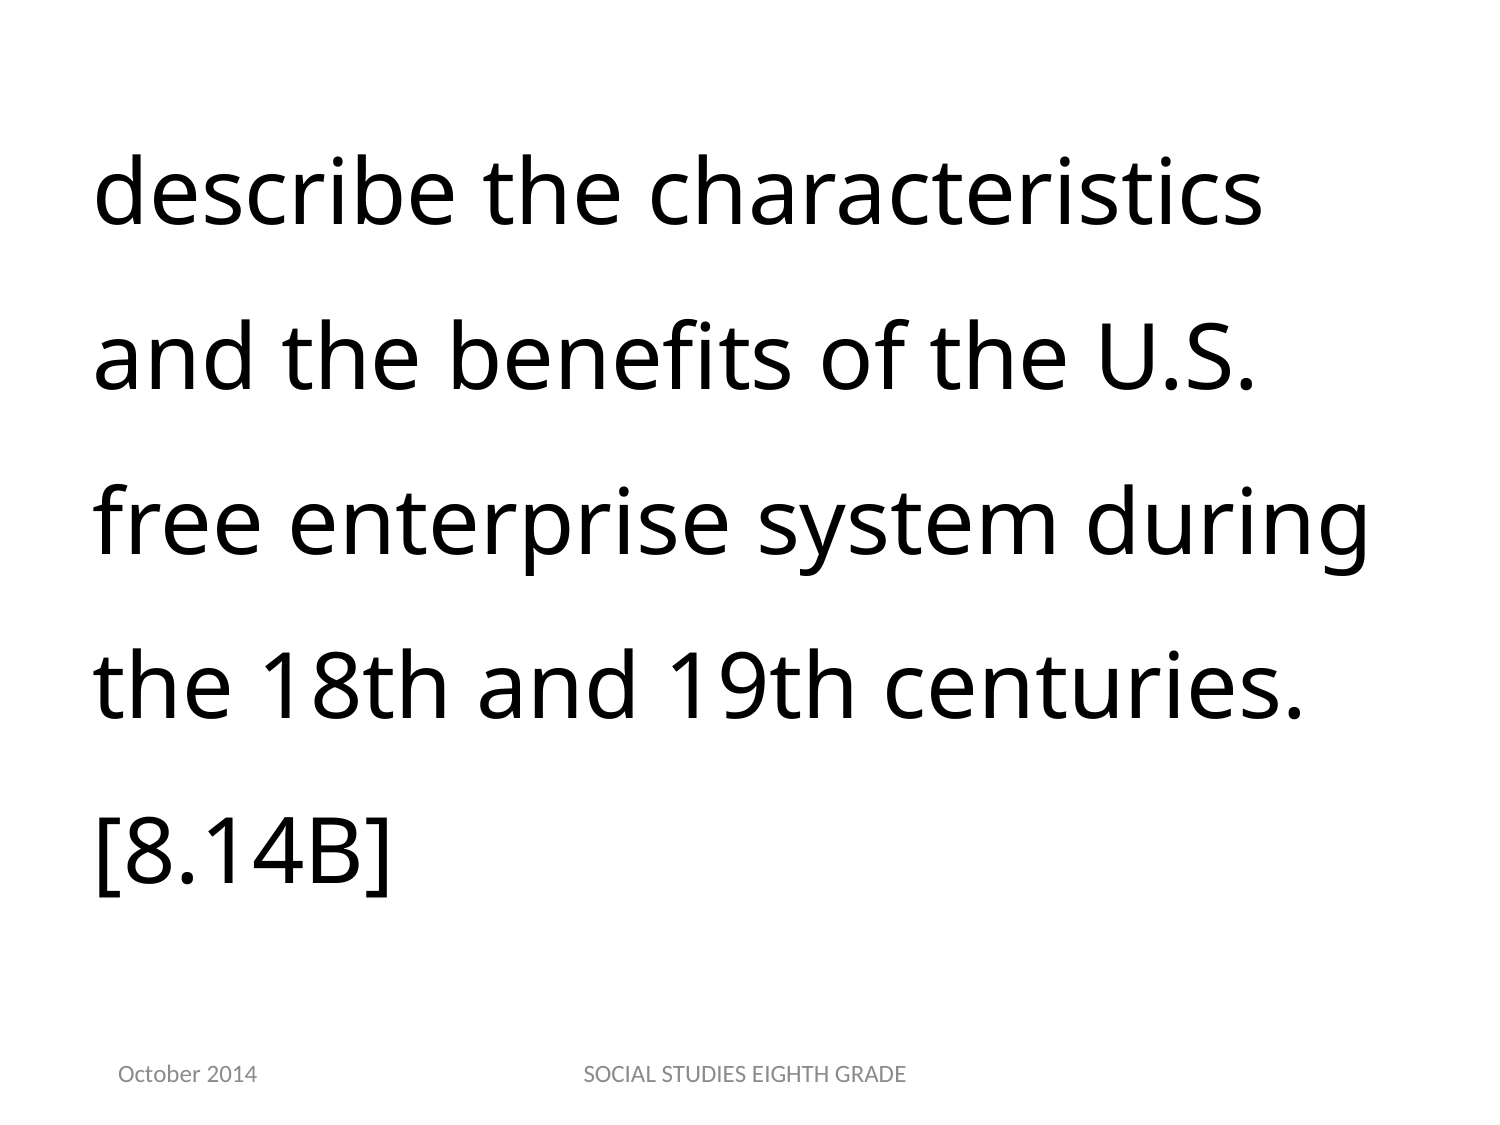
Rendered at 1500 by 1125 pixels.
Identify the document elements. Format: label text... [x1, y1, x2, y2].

footer SOCIAL STUDIES EIGHTH GRADE [492, 1042, 999, 1103]
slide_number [103, 1042, 441, 1103]
subtitle describe the characteristics and the benefits of the U.S. free enterprise system during the 18th and 19th centuries.[8.14B] [78, 70, 1429, 1014]
